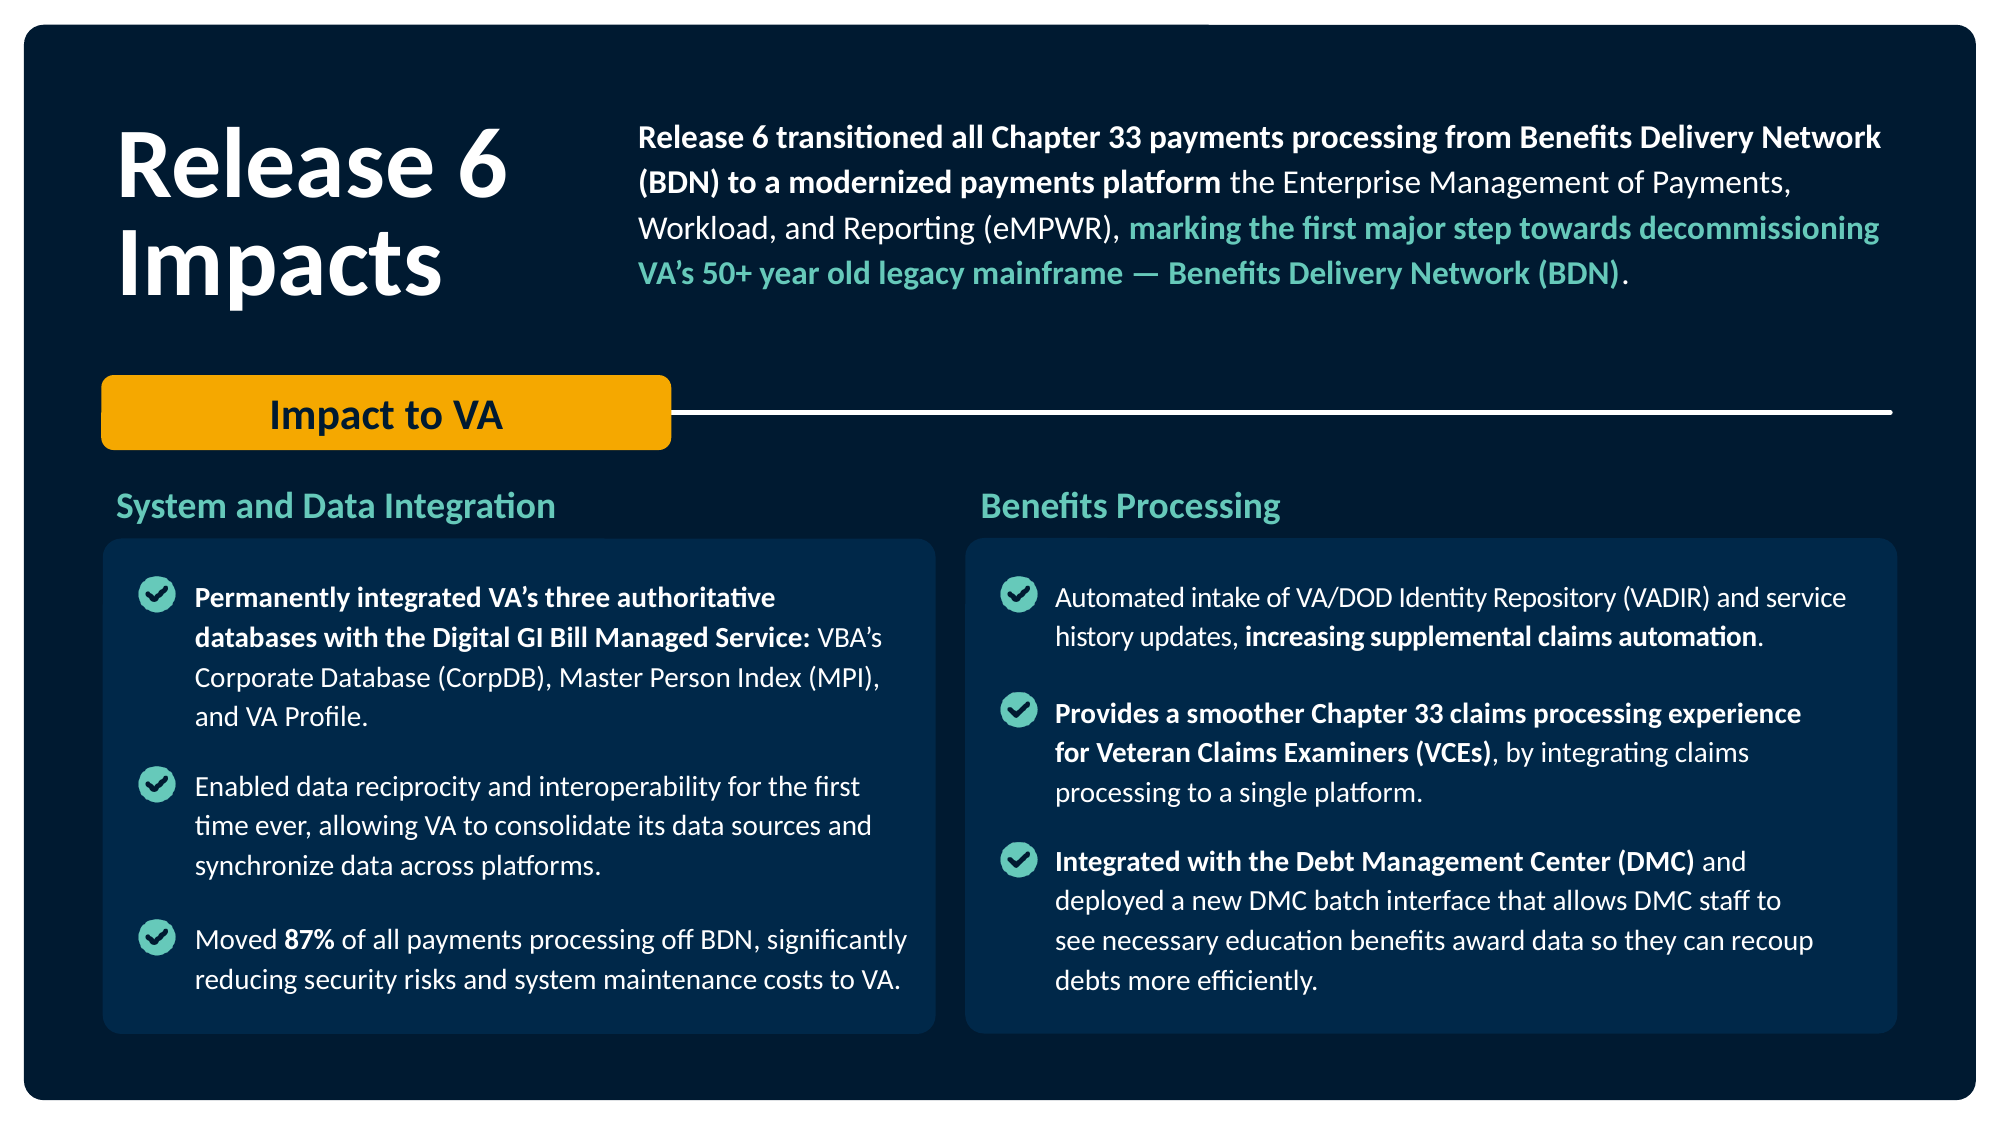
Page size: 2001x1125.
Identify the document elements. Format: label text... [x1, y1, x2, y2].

text_box [101, 537, 937, 1036]
text_box [964, 536, 1899, 1035]
text_box [23, 24, 1976, 1101]
picture [132, 759, 181, 808]
picture [994, 569, 1043, 618]
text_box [101, 101, 1899, 299]
text_box Benefits Processing [965, 467, 1899, 534]
picture [39, 1100, 290, 1104]
text_box System and Data Integration [101, 467, 912, 534]
picture [132, 569, 181, 618]
picture [994, 835, 1043, 884]
text_box Provides a smoother Chapter 33 claims processing experience for Veteran Claims Examiners (VCEs), by integrating claims processing to a single platform. [1040, 681, 1821, 813]
picture [994, 685, 1043, 734]
text_box Automated intake of VA/DOD Identity Repository (VADIR) and service history updates, increasing supplemental claims automation. [1040, 566, 1876, 660]
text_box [101, 375, 1891, 451]
text_box Enabled data reciprocity and interoperability for the first time ever, allowing VA to consolidate its data sources and synchronize data across platforms. [180, 754, 926, 889]
text_box Moved 87% of all payments processing off BDN, significantly reducing security risks and system maintenance costs to VA. [180, 908, 926, 1002]
text_box Integrated with the Debt Management Center (DMC) and deployed a new DMC batch interface that allows DMC staff to see necessary education benefits award data so they can recoup debts more efficiently. [1040, 829, 1844, 1005]
text_box Permanently integrated VA’s three authoritative databases with the Digital GI Bill Managed Service: VBA’s Corporate Database (CorpDB), Master Person Index (MPI), and VA Profile. [180, 566, 907, 732]
picture [132, 912, 181, 961]
